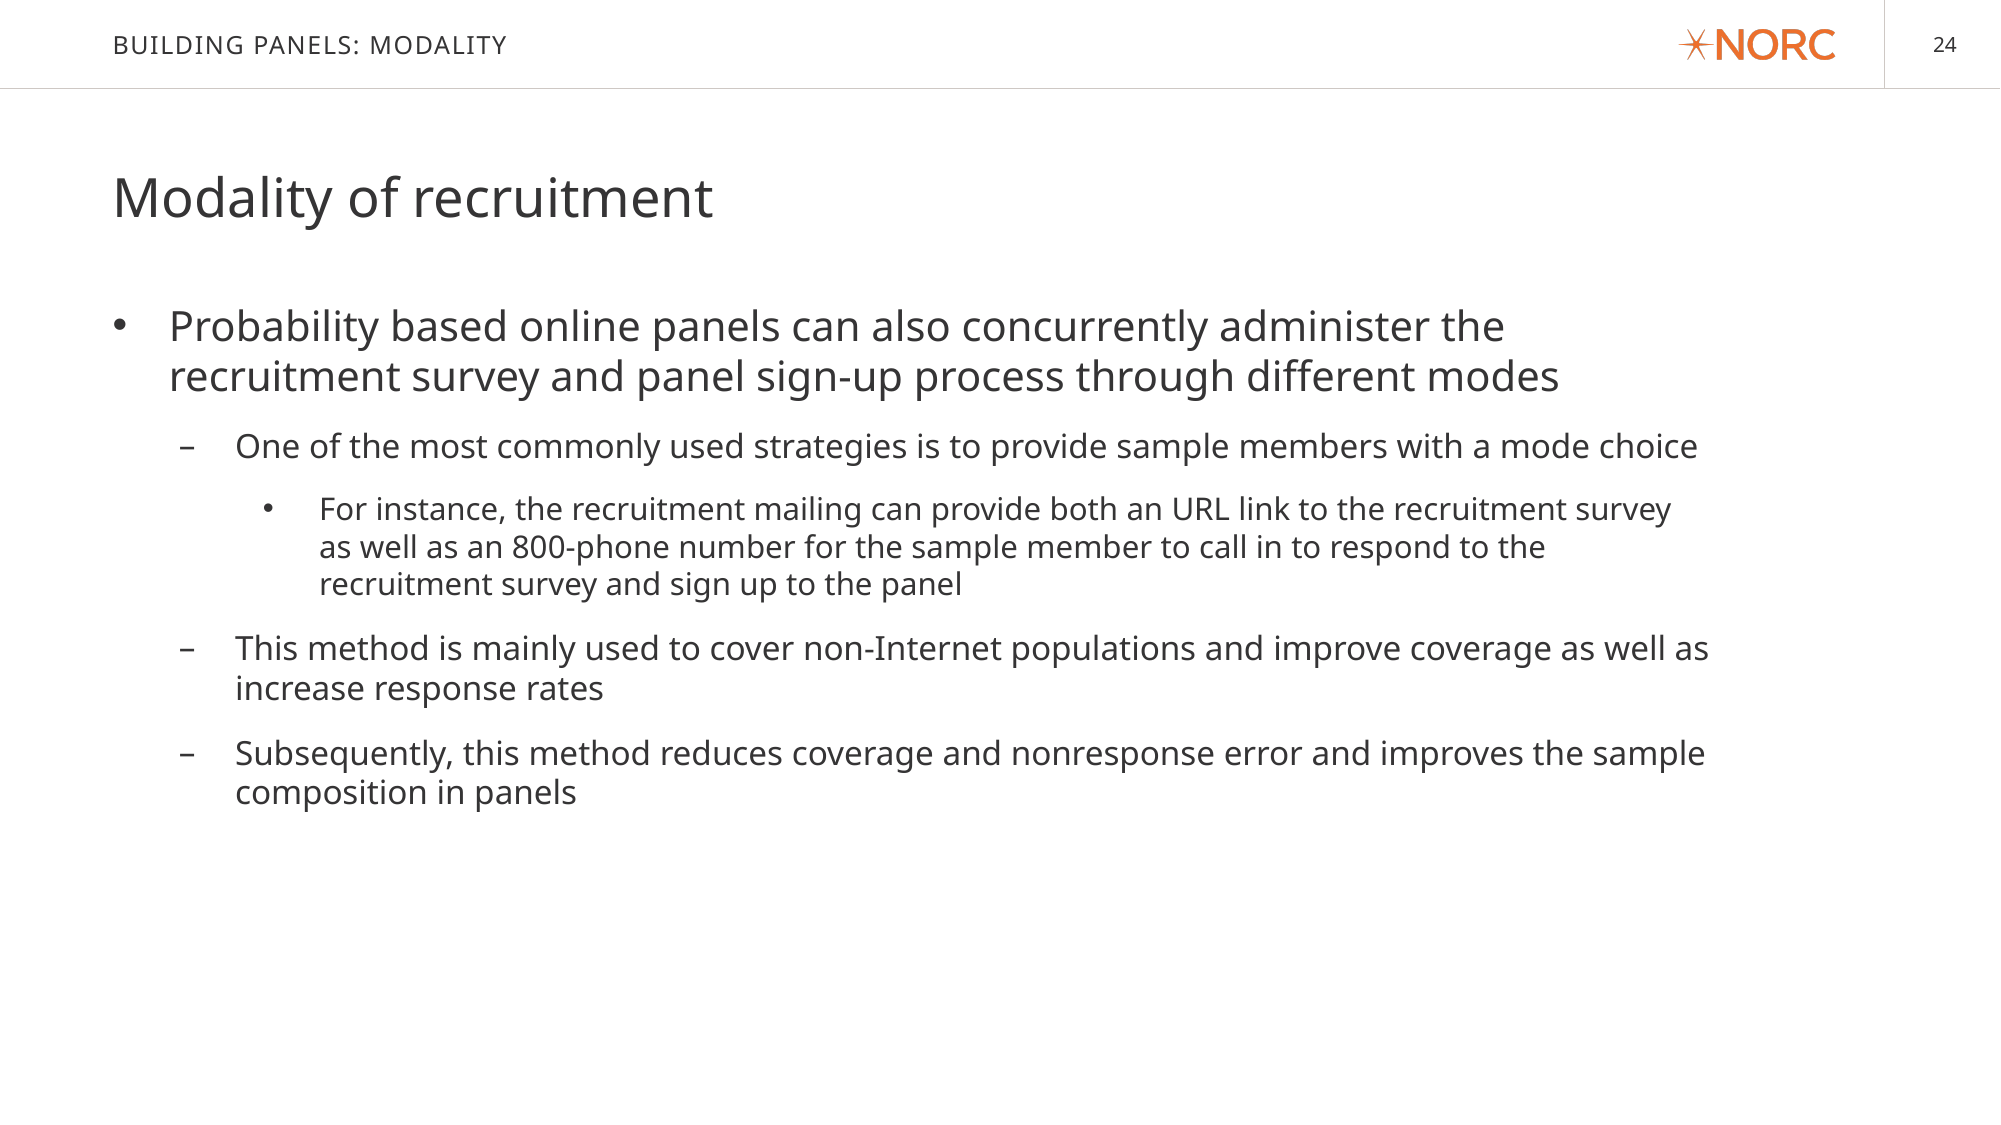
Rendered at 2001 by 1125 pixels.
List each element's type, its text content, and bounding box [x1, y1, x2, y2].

title Building Panels: Modality [112, 0, 1508, 90]
list Modality of recruitment [112, 163, 1718, 227]
list Probability based online panels can also concurrently administer the recruitment survey and panel sign-up process through different modes One of the most commonly used strategies is to provide sample members with a mode choice For instance, the recruitment mailing can provide both an URL link to the recruitment survey as well as an 800-phone number for the sample member to call in to respond to the recruitment survey and sign up to the panel This method is mainly used to cover non-Internet populations and improve coverage as well as increase response rates Subsequently, this method reduces coverage and nonresponse error and improves the sample composition in panels [112, 299, 1713, 914]
